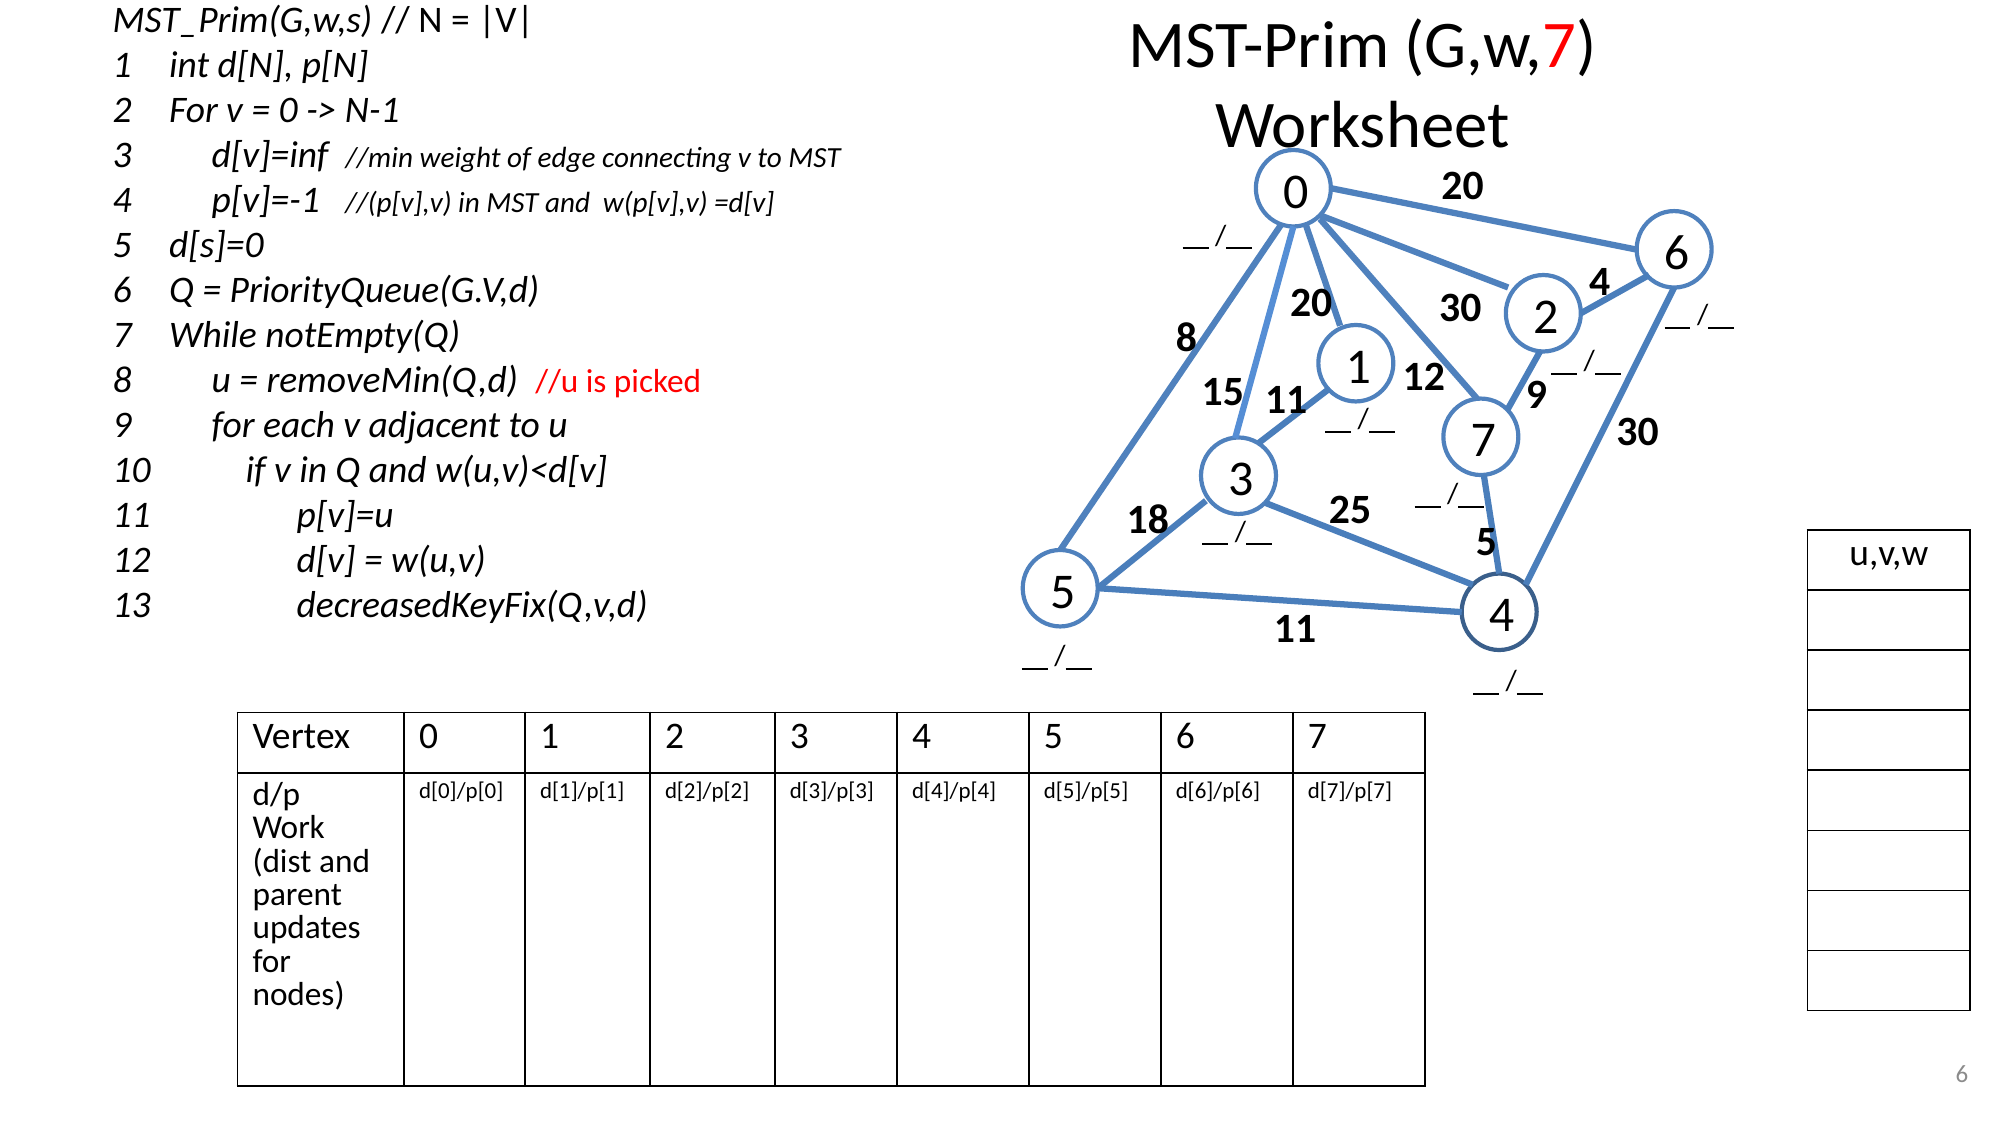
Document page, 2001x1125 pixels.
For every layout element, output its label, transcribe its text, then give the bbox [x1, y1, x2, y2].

table_header Vertex [238, 713, 403, 772]
table_cell d[1]/p[1] [526, 774, 649, 1085]
table_header 2 [651, 713, 774, 772]
table_header 5 [1030, 714, 1160, 772]
table_cell [1808, 591, 1969, 649]
table_header 4 [898, 713, 1028, 772]
table_cell [1808, 711, 1969, 769]
table_cell d[6]/p[6] [1162, 774, 1292, 1085]
table_cell d[2]/p[2] [651, 774, 774, 1085]
table_cell d[7]/p[7] [1294, 774, 1424, 1085]
table_header u,v,w [1808, 531, 1969, 589]
table_cell [1808, 831, 1969, 890]
table_cell d[0]/p[0] [405, 774, 524, 1085]
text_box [1258, 388, 1330, 444]
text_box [1006, 149, 1751, 706]
title MST-Prim (G,w,7) Worksheet [975, 0, 1750, 175]
table_cell [1808, 651, 1969, 709]
slide_number 6 [1516, 1042, 1984, 1103]
table_cell [1808, 891, 1969, 950]
table_cell d[4]/p[4] [898, 774, 1028, 1085]
table_cell [1808, 951, 1969, 1010]
table_cell d[3]/p[3] [776, 774, 896, 1085]
table_cell [1808, 771, 1969, 830]
table_header 7 [1294, 714, 1424, 772]
table_cell d[5]/p[5] [1030, 774, 1160, 1085]
table_header 1 [526, 713, 649, 772]
table_header 0 [405, 713, 524, 772]
table_header 3 [776, 713, 896, 772]
table_header 6 [1162, 714, 1292, 772]
text_box MST_Prim(G,w,s) // N = |V| int d[N], p[N] For v = 0 -> N-1 d[v]=inf //min weight of edge connecting v to MST p[v]=-1 //(p[v],v) in MST and w(p[v],v) =d[v] d[s]=0 Q = PriorityQueue(G.V,d) While notEmpty(Q) u = removeMin(Q,d) //u is picked for each v adjacent to u if v in Q and w(u,v)<d[v] p[v]=u d[v] = w(u,v) decreasedKeyFix(Q,v,d) [98, 0, 857, 633]
table_cell d/p Work (dist and parent updates for nodes) [238, 774, 403, 1085]
